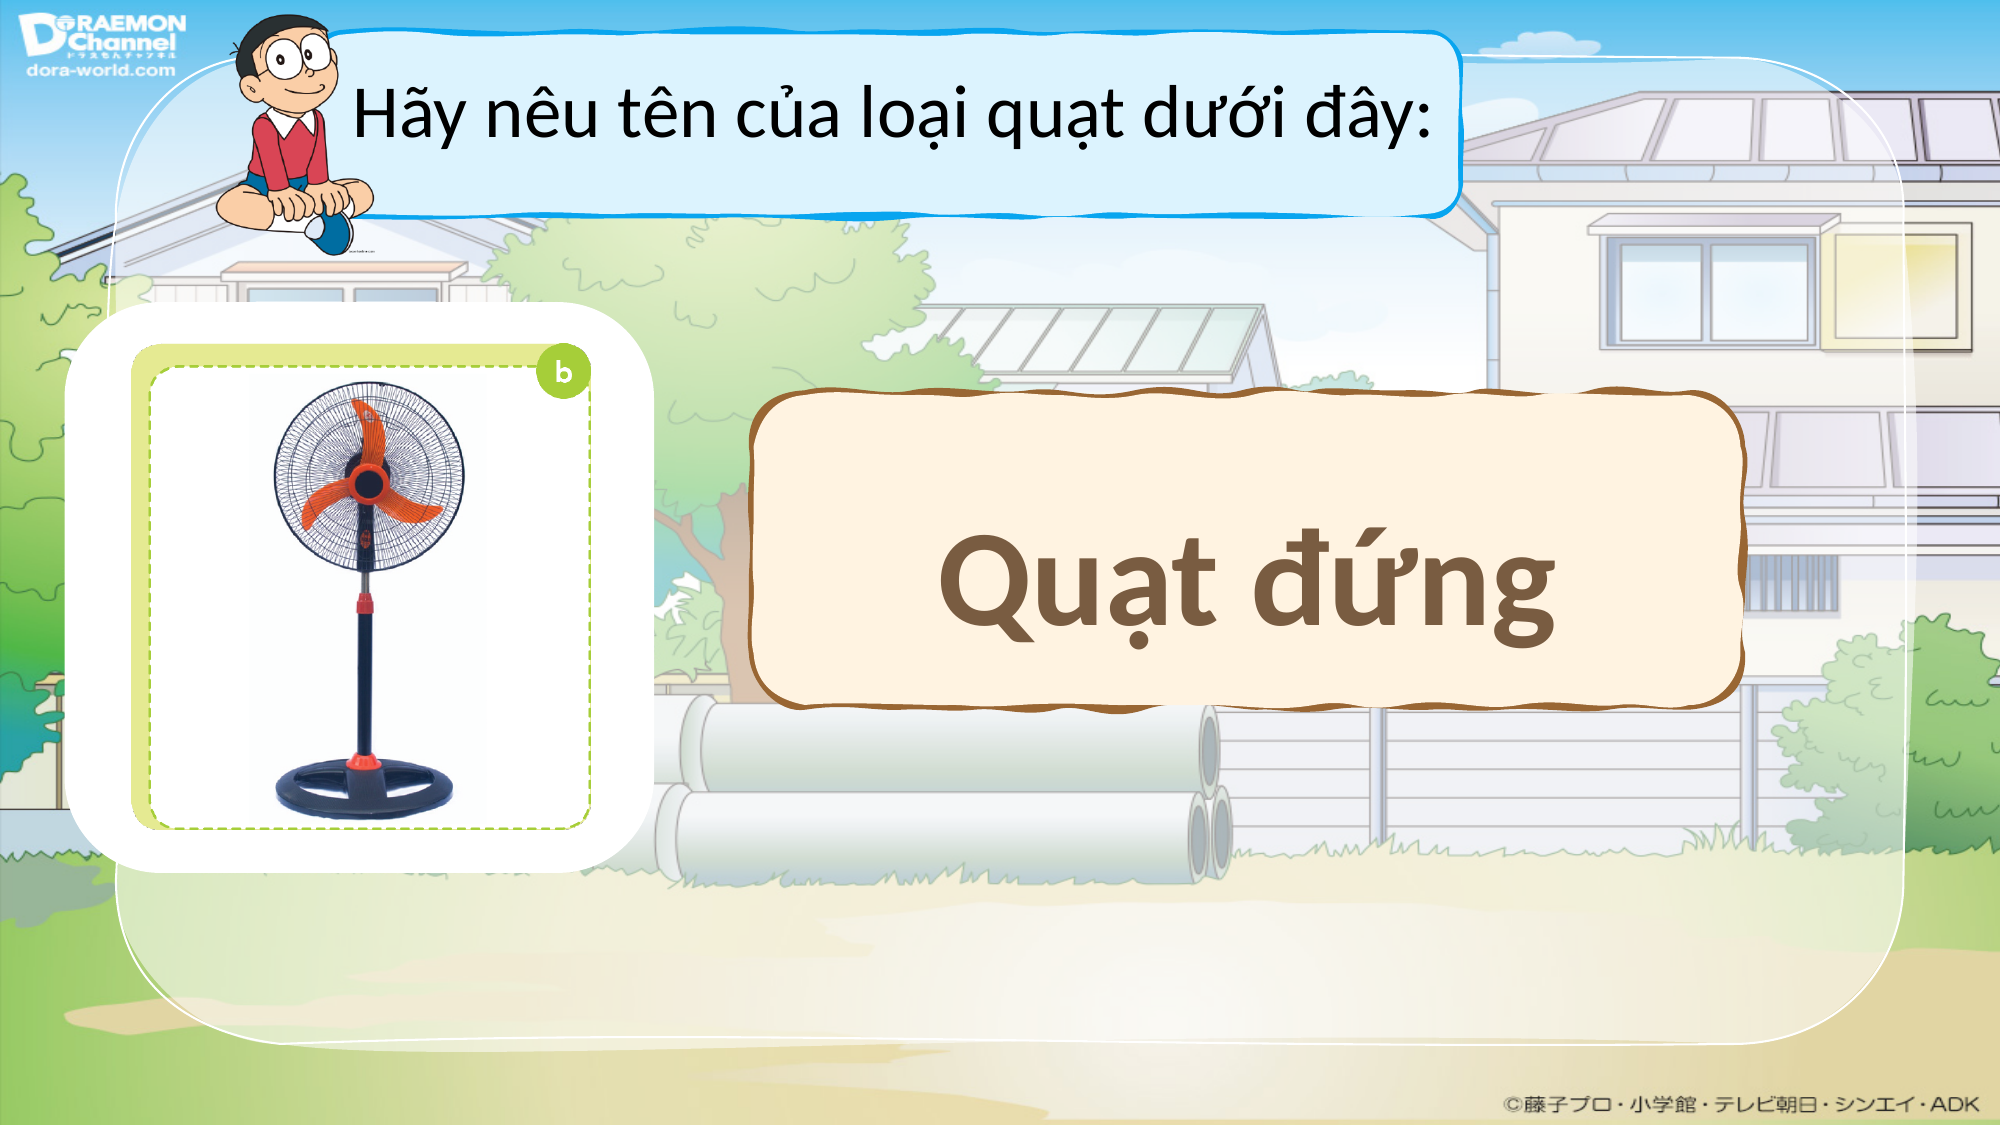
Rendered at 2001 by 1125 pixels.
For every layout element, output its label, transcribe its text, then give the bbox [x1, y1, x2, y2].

text_box Hãy nêu tên của loại quạt dưới đây: [379, 55, 1852, 160]
picture [215, 10, 379, 257]
picture [131, 343, 591, 830]
text_box [379, 30, 1458, 55]
text_box Quạt đứng [781, 431, 1713, 661]
text_box [64, 302, 655, 873]
text_box [751, 390, 1745, 711]
text_box [379, 160, 1460, 218]
text_box [107, 63, 1918, 1052]
